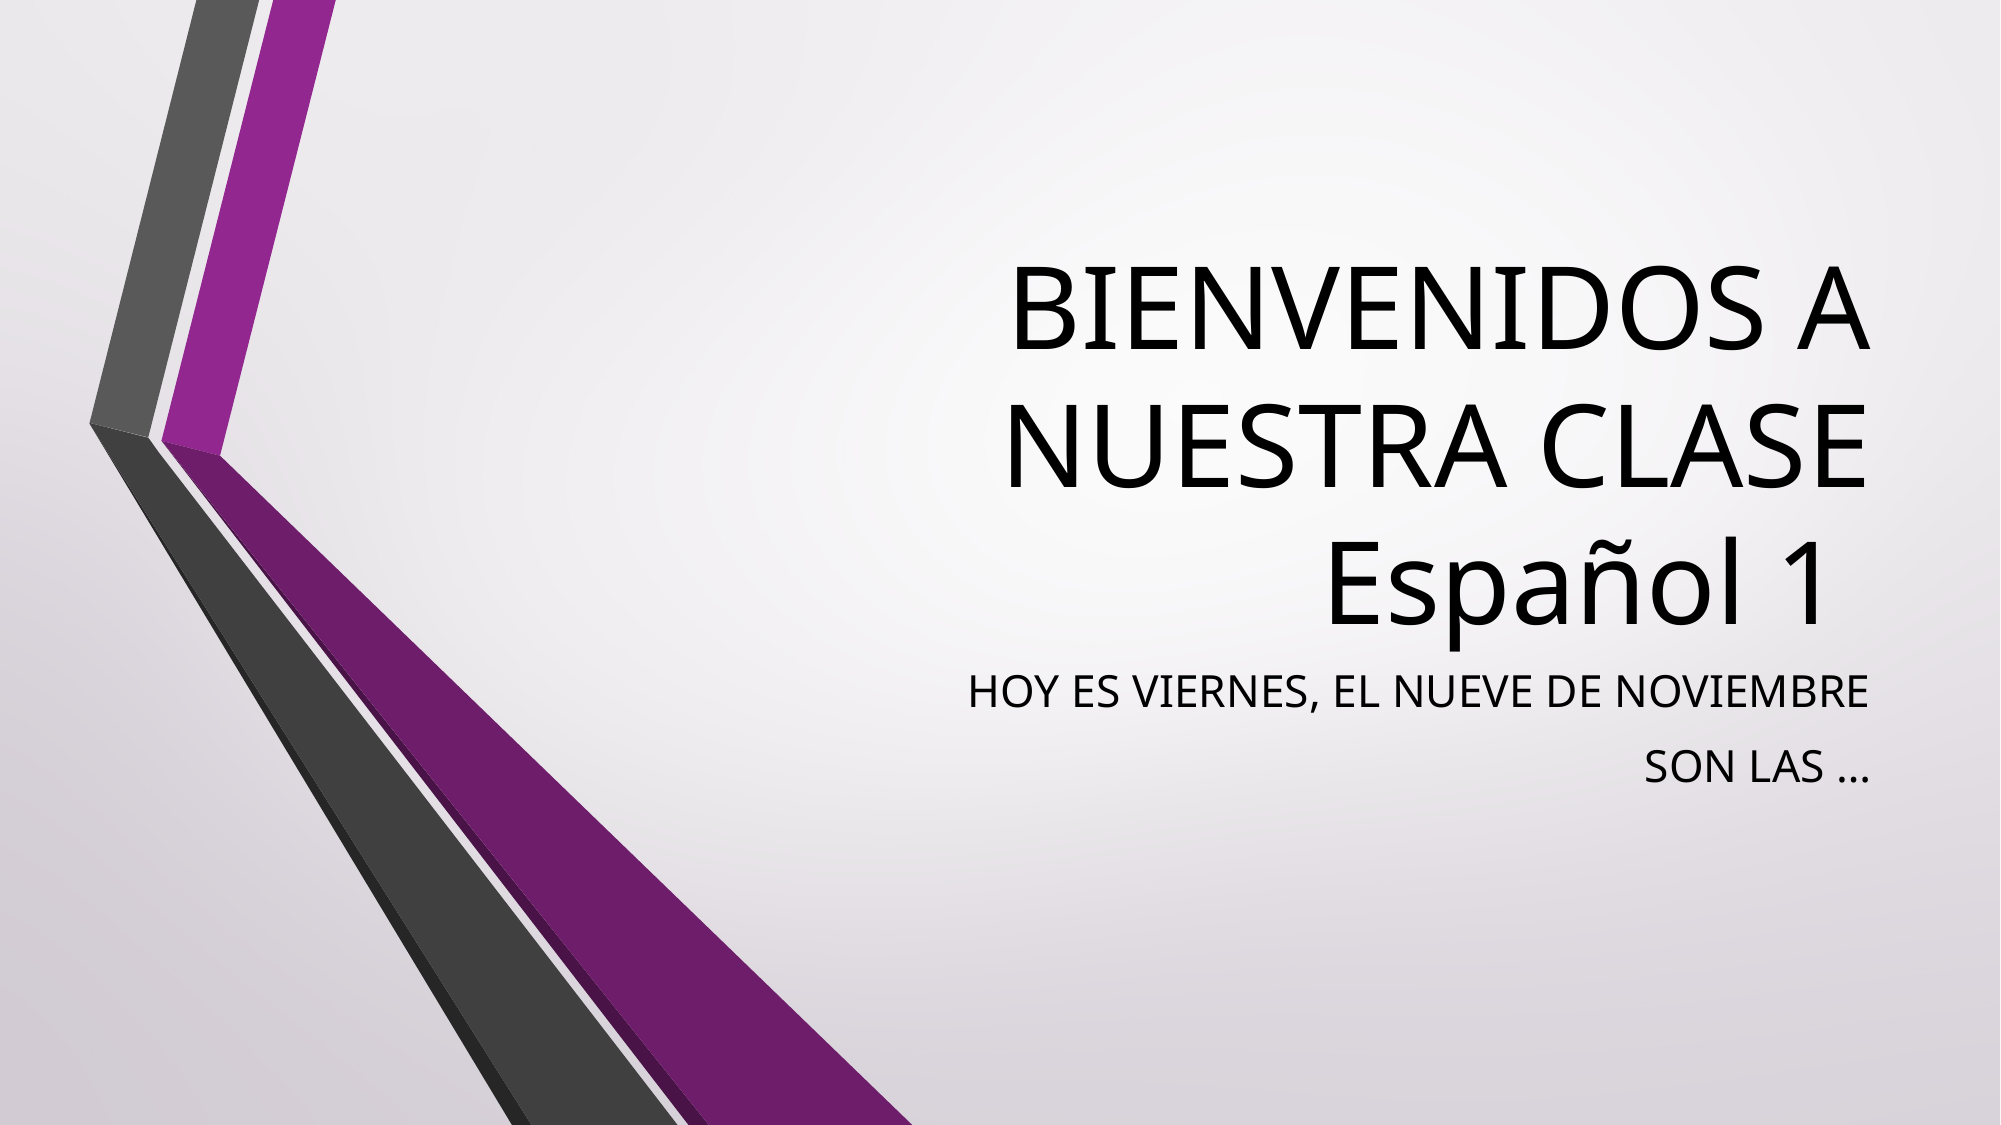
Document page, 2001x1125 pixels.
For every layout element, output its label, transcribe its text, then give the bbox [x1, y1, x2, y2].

title BIENVENIDOS A NUESTRA CLASE Español 1 [480, 226, 1887, 656]
subtitle HOY ES VIERNES, EL NUEVE DE NOVIEMBRE SON LAS … [740, 655, 1887, 884]
